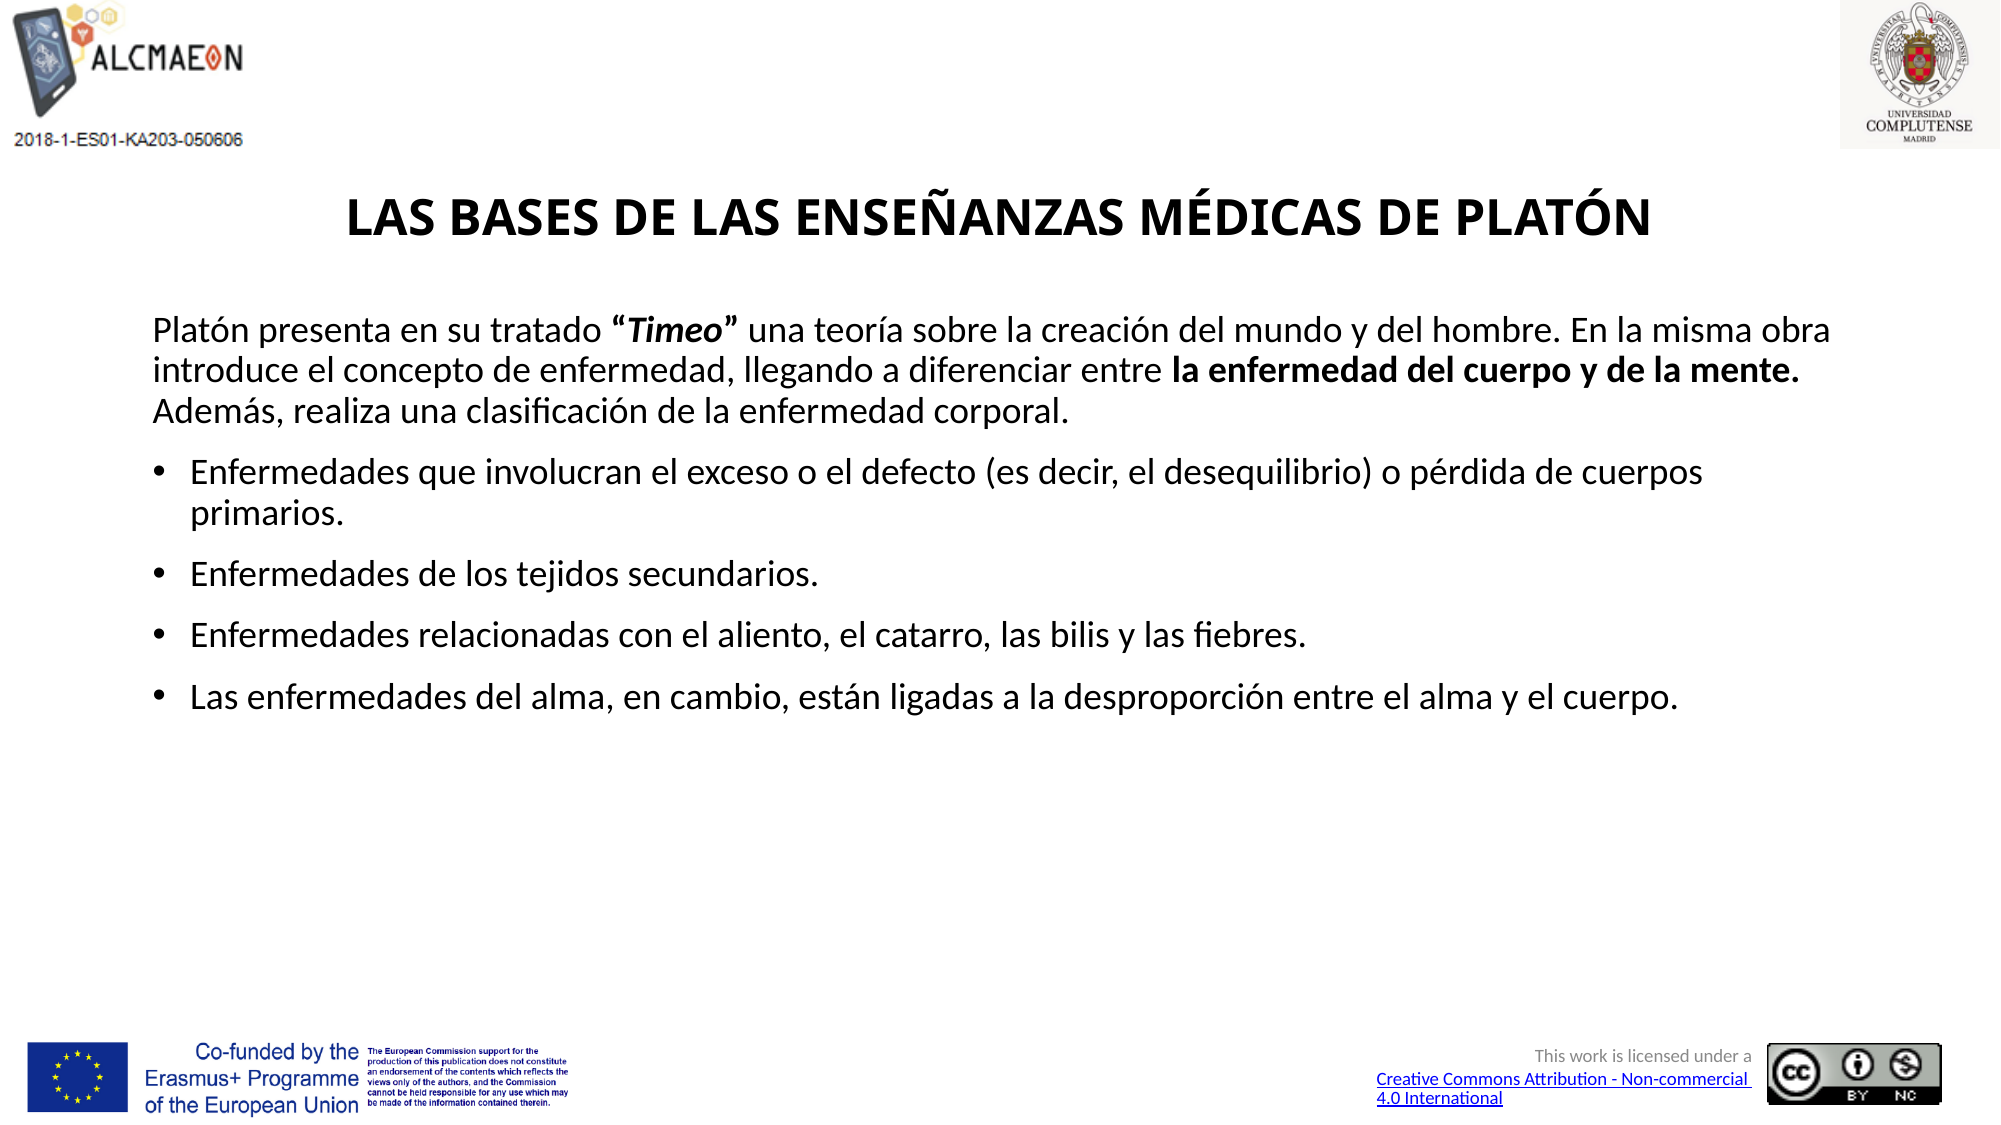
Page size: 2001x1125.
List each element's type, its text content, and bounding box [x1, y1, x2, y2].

picture [23, 1024, 575, 1118]
picture [1767, 1043, 1942, 1105]
picture [1840, 0, 2000, 149]
list Platón presenta en su tratado “Timeo” una teoría sobre la creación del mundo y del hombre. En la misma obra introduce el concepto de enfermedad, llegando a diferenciar entre la enfermedad del cuerpo y de la mente. Además, realiza una clasificación de la enfermedad corporal. Enfermedades que involucran el exceso o el defecto (es decir, el desequilibrio) o pérdida de cuerpos primarios. Enfermedades de los tejidos secundarios. Enfermedades relacionadas con el aliento, el catarro, las bilis y las fiebres. Las enfermedades del alma, en cambio, están ligadas a la desproporción entre el alma y el cuerpo. [137, 302, 1863, 1017]
picture [0, 0, 256, 161]
title LAS BASES DE LAS ENSEÑANZAS MÉDICAS DE PLATÓN [137, 160, 1863, 278]
